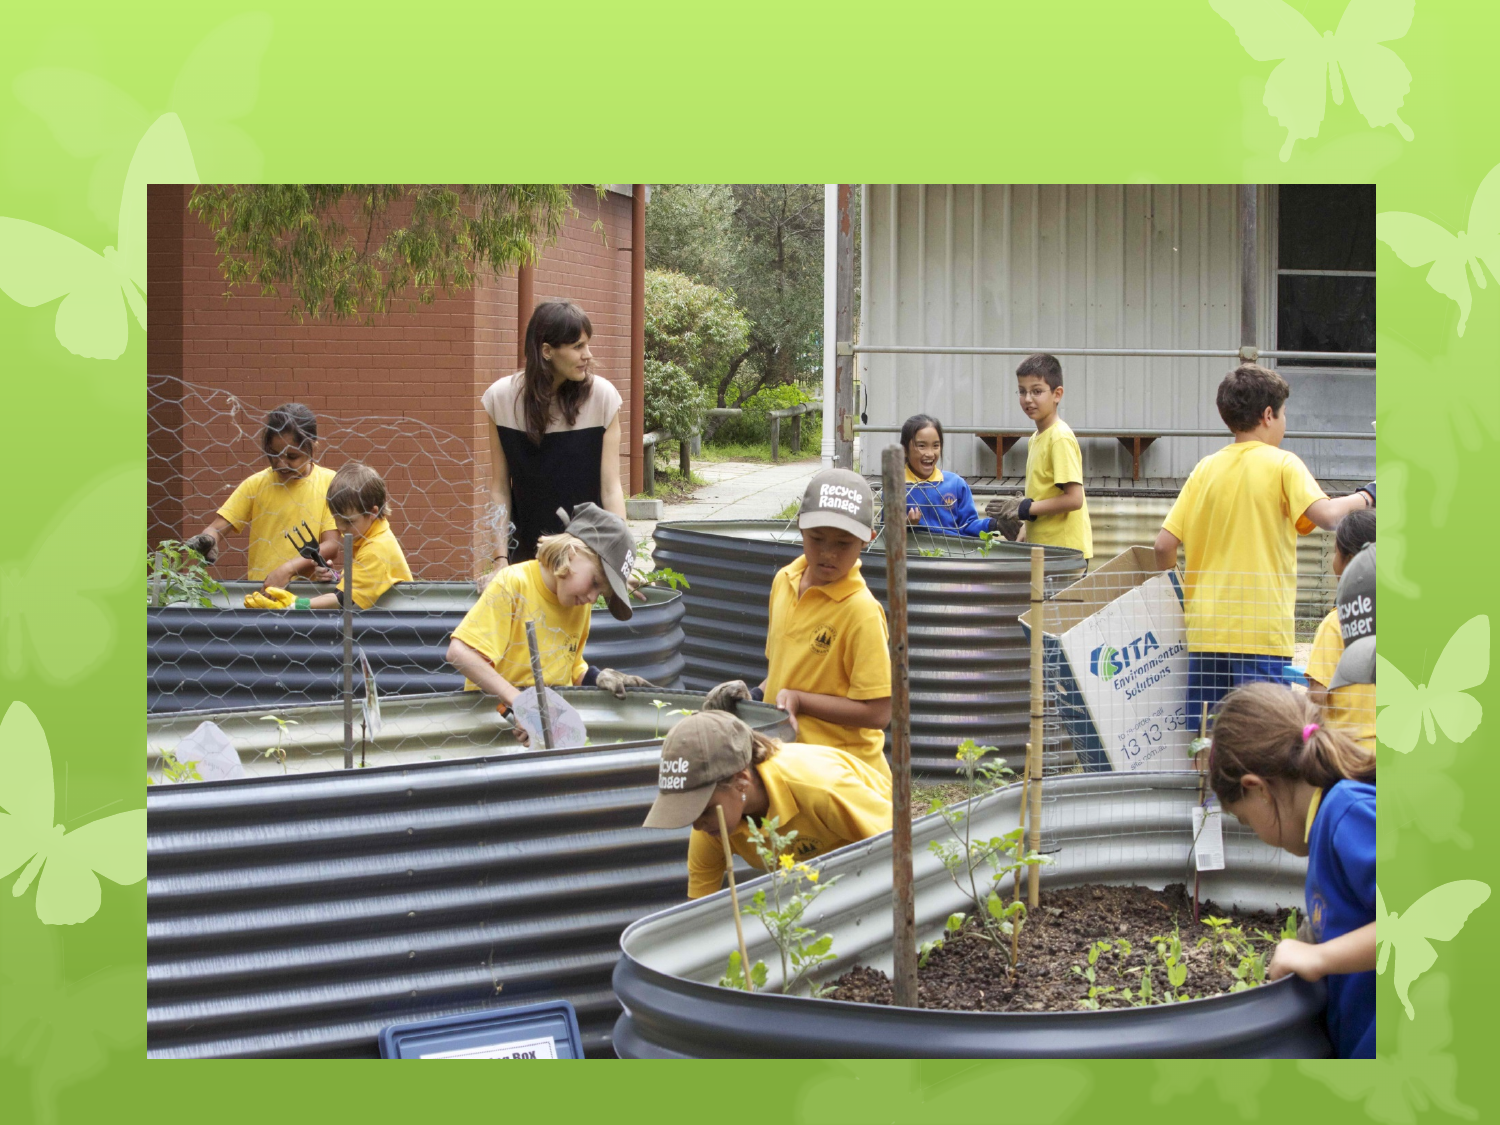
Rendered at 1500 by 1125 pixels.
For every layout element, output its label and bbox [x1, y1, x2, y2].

list [146, 183, 1377, 1060]
